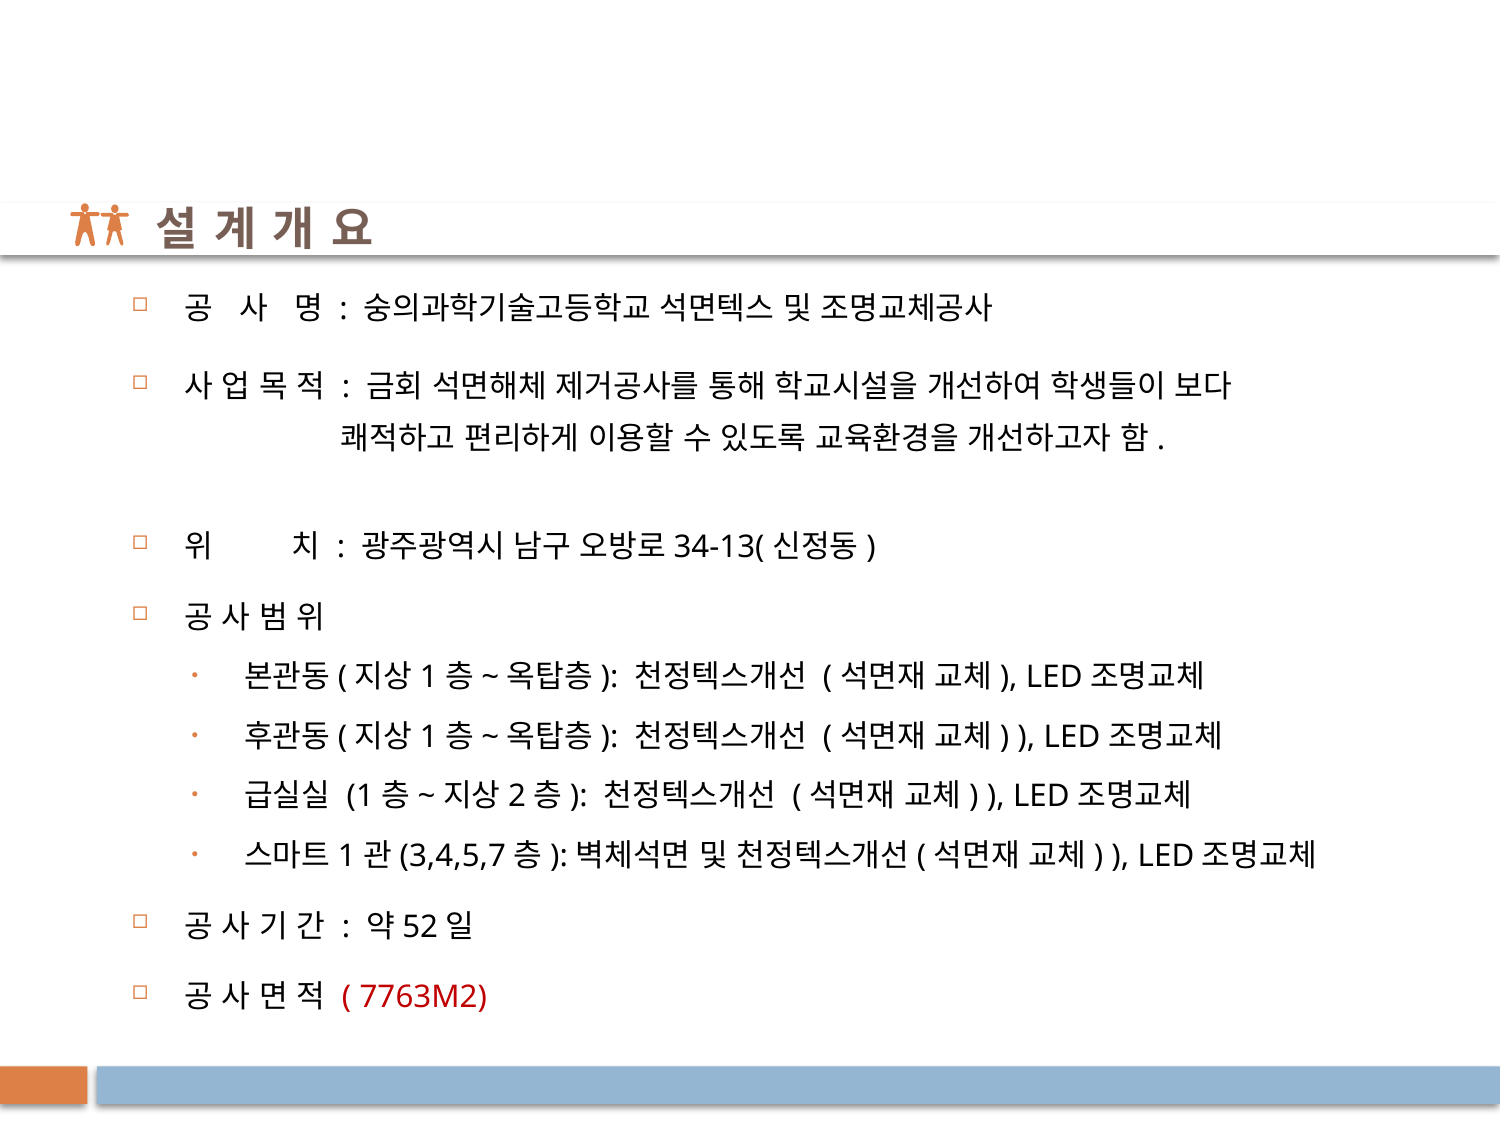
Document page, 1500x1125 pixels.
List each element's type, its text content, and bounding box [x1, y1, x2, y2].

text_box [69, 202, 130, 247]
text_box 설 계 개 요 [140, 191, 504, 262]
list 공 사 명 : 숭의과학기술고등학교 석면텍스 및 조명교체공사 사 업 목 적 : 금회 석면해체 제거공사를 통해 학교시설을 개선하여 학생들이 보다 쾌적하고 편리하게 이용할 수 있도록 교육환경을 개선하고자 함. 위 치 : 광주광역시 남구 오방로34-13(신정동) 공 사 범 위 본관동(지상1층~옥탑층): 천정텍스개선 (석면재 교체), LED조명교체 후관동(지상1층~옥탑층): 천정텍스개선 (석면재 교체) ), LED조명교체 급실실 (1층~지상2층): 천정텍스개선 (석면재 교체) ), LED조명교체 스마트1관(3,4,5,7층):벽체석면 및 천정텍스개선(석면재 교체) ), LED조명교체 공 사 기 간 : 약52일 공 사 면 적 ( 7763M2) [117, 261, 1395, 1059]
